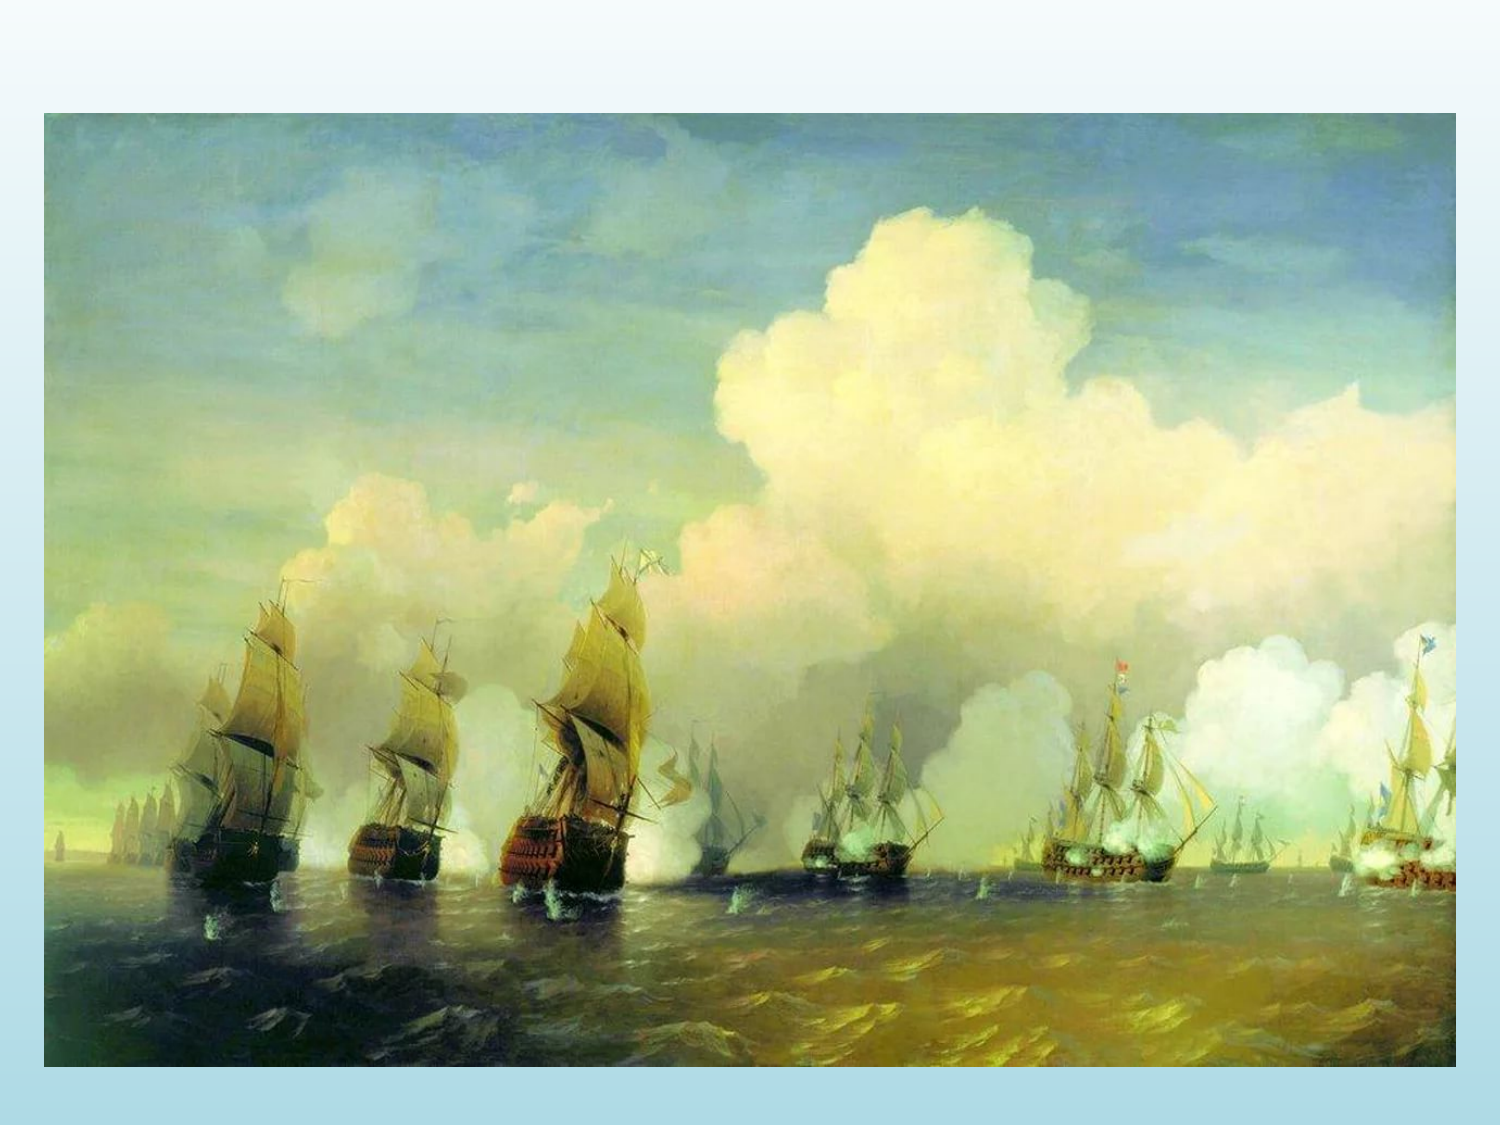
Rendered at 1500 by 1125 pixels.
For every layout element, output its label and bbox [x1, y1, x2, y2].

picture [43, 113, 1456, 1068]
